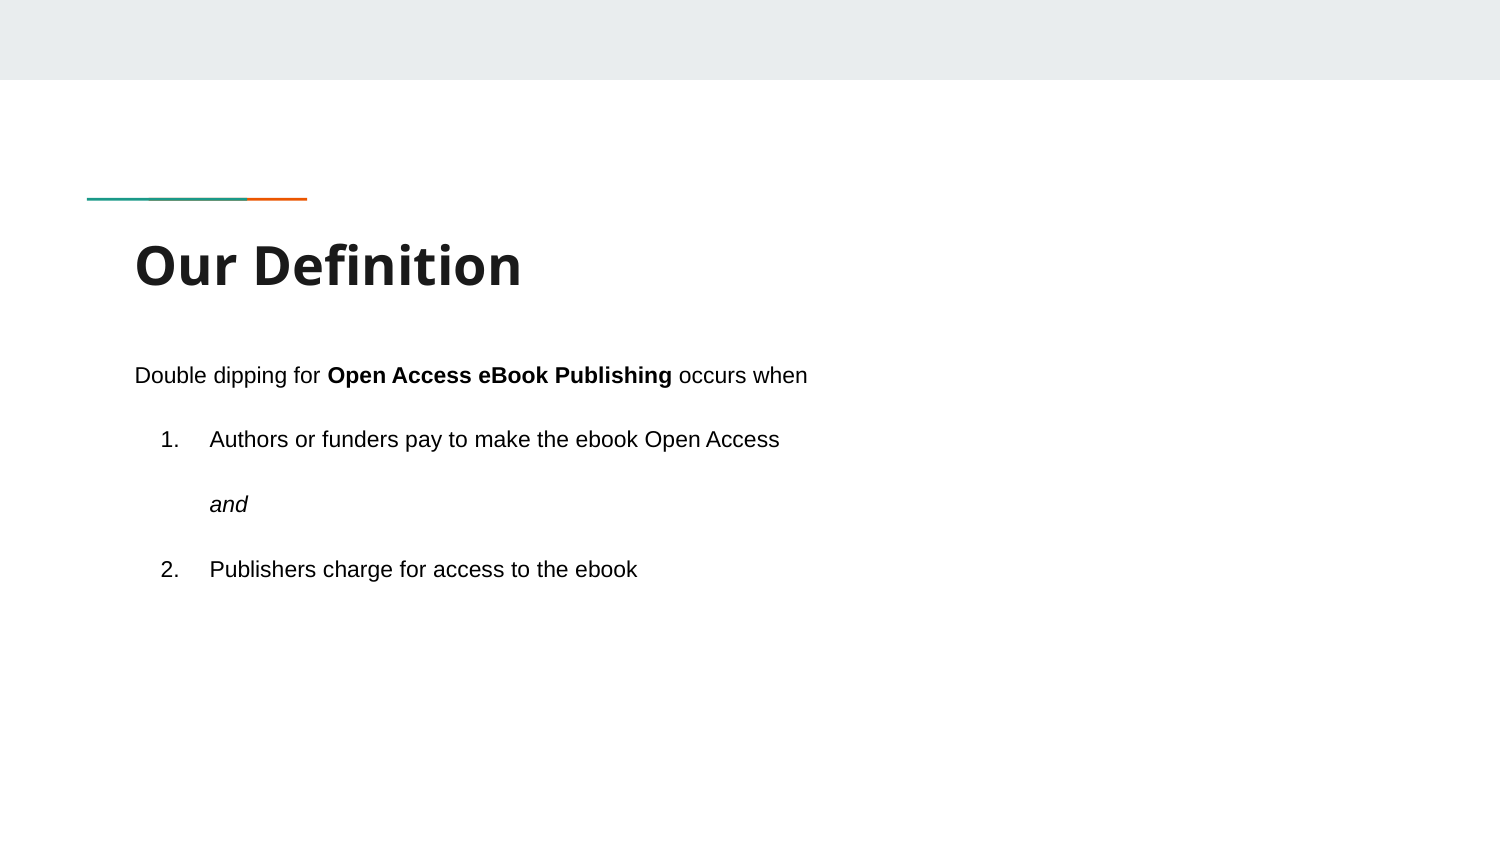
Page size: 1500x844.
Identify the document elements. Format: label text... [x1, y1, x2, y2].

list Double dipping for Open Access eBook Publishing occurs when Authors or funders pay to make the ebook Open Access and Publishers charge for access to the ebook [119, 341, 1381, 712]
title Our Definition [119, 216, 1381, 305]
